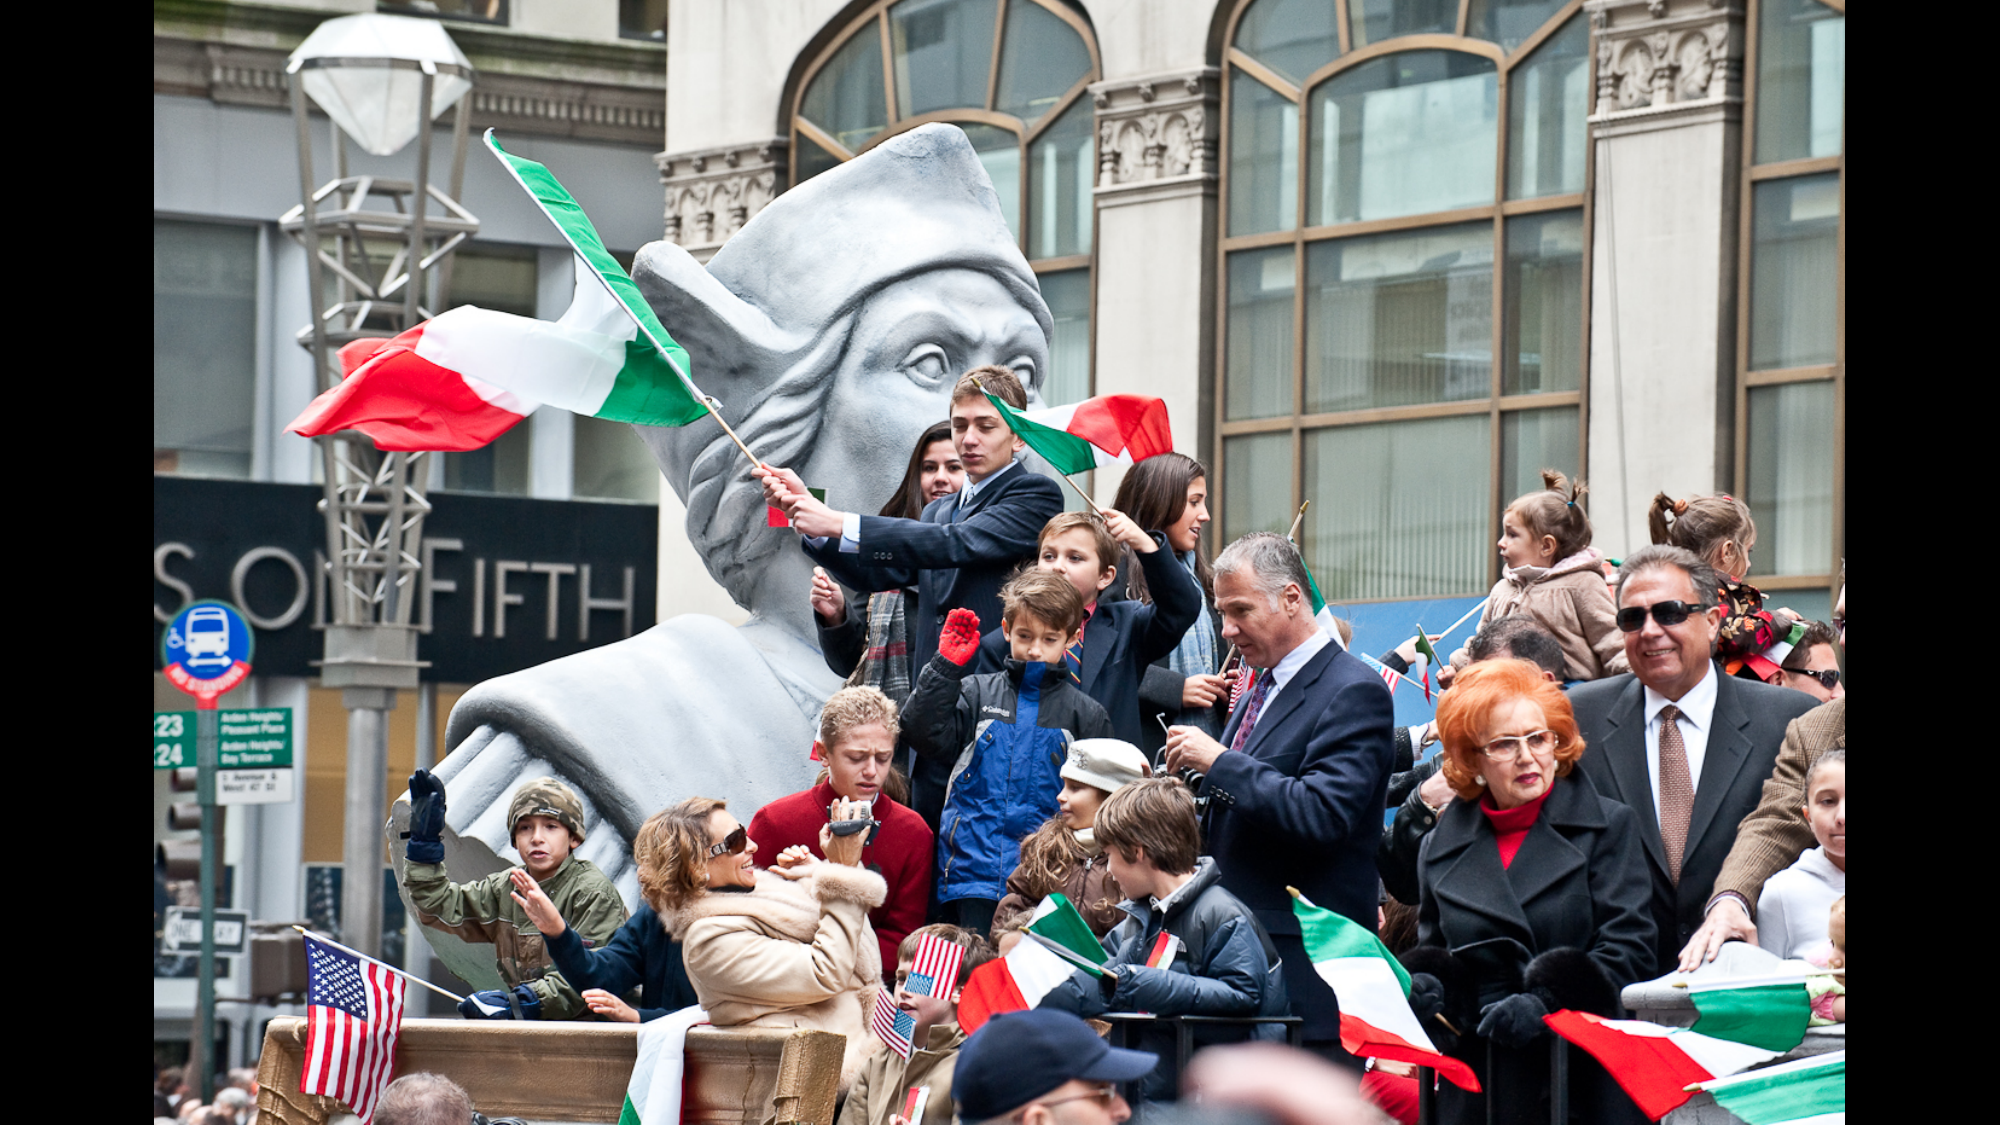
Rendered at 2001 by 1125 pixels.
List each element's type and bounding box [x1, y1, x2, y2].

picture [154, 0, 1846, 1125]
